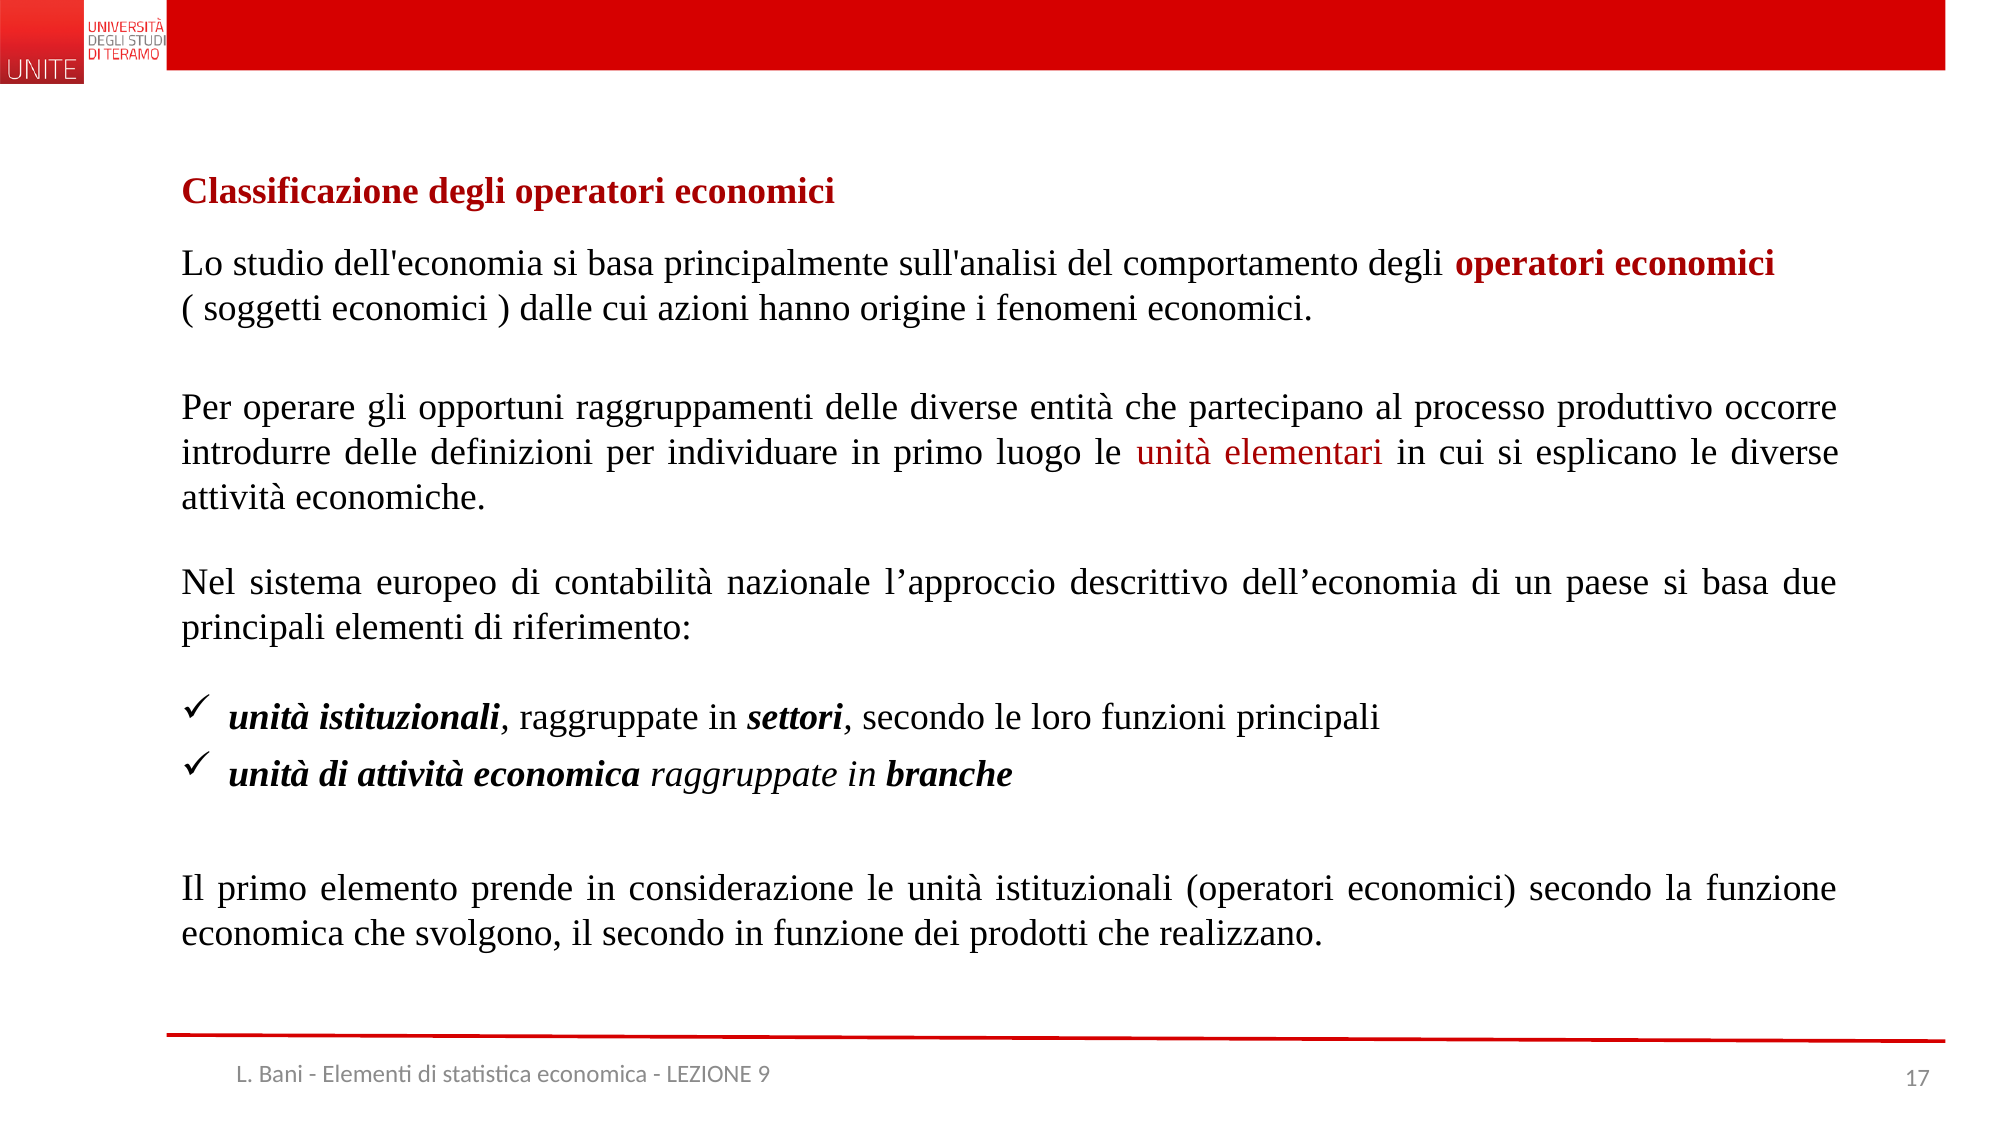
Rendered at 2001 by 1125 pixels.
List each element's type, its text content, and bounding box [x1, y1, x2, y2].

text_box Il primo elemento prende in considerazione le unità istituzionali (operatori economici) secondo la funzione economica che svolgono, il secondo in funzione dei prodotti che realizzano. [166, 855, 1855, 961]
text_box Classificazione degli operatori economici [166, 158, 925, 218]
footer L. Bani - Elementi di statistica economica - LEZIONE 9 [166, 1042, 842, 1103]
picture [0, 0, 167, 84]
text_box Per operare gli opportuni raggruppamenti delle diverse entità che partecipano al processo produttivo occorre introdurre delle definizioni per individuare in primo luogo le unità elementari in cui si esplicano le diverse attività economiche. [166, 374, 1855, 525]
text_box unità istituzionali, raggruppate in settori, secondo le loro funzioni principali unità di attività economica raggruppate in branche [166, 684, 1611, 802]
text_box Lo studio dell'economia si basa principalmente sull'analisi del comportamento degli operatori economici ( soggetti economici ) dalle cui azioni hanno origine i fenomeni economici. [166, 230, 1791, 336]
text_box Nel sistema europeo di contabilità nazionale l’approccio descrittivo dell’economia di un paese si basa due principali elementi di riferimento: [166, 550, 1855, 655]
slide_number 17 [1495, 1046, 1946, 1106]
